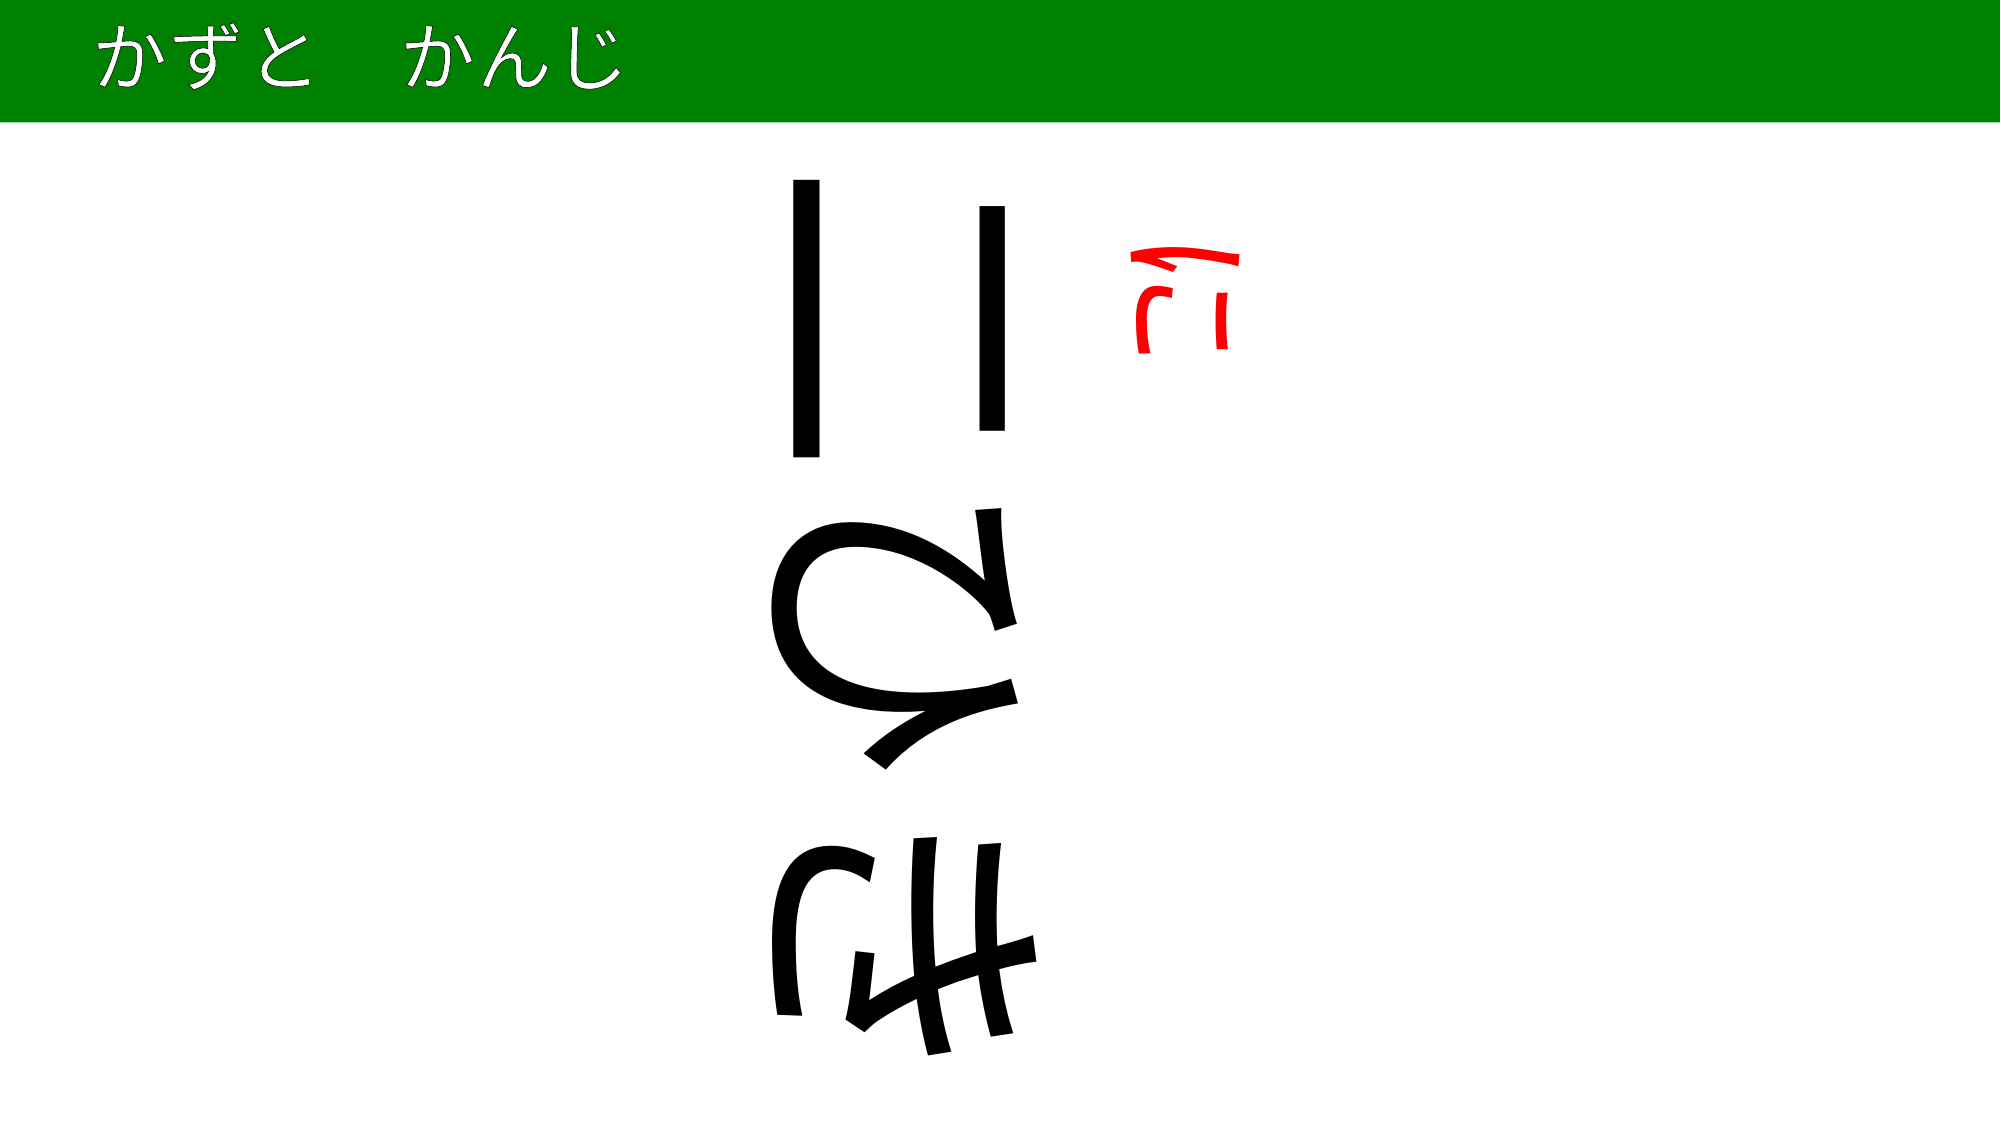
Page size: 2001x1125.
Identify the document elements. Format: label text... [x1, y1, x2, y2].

text_box 二ひき [698, 147, 1108, 1125]
text_box に [1108, 215, 1281, 370]
slide_number 15 [1712, 0, 2000, 123]
title かずと かんじ [0, 0, 1712, 123]
